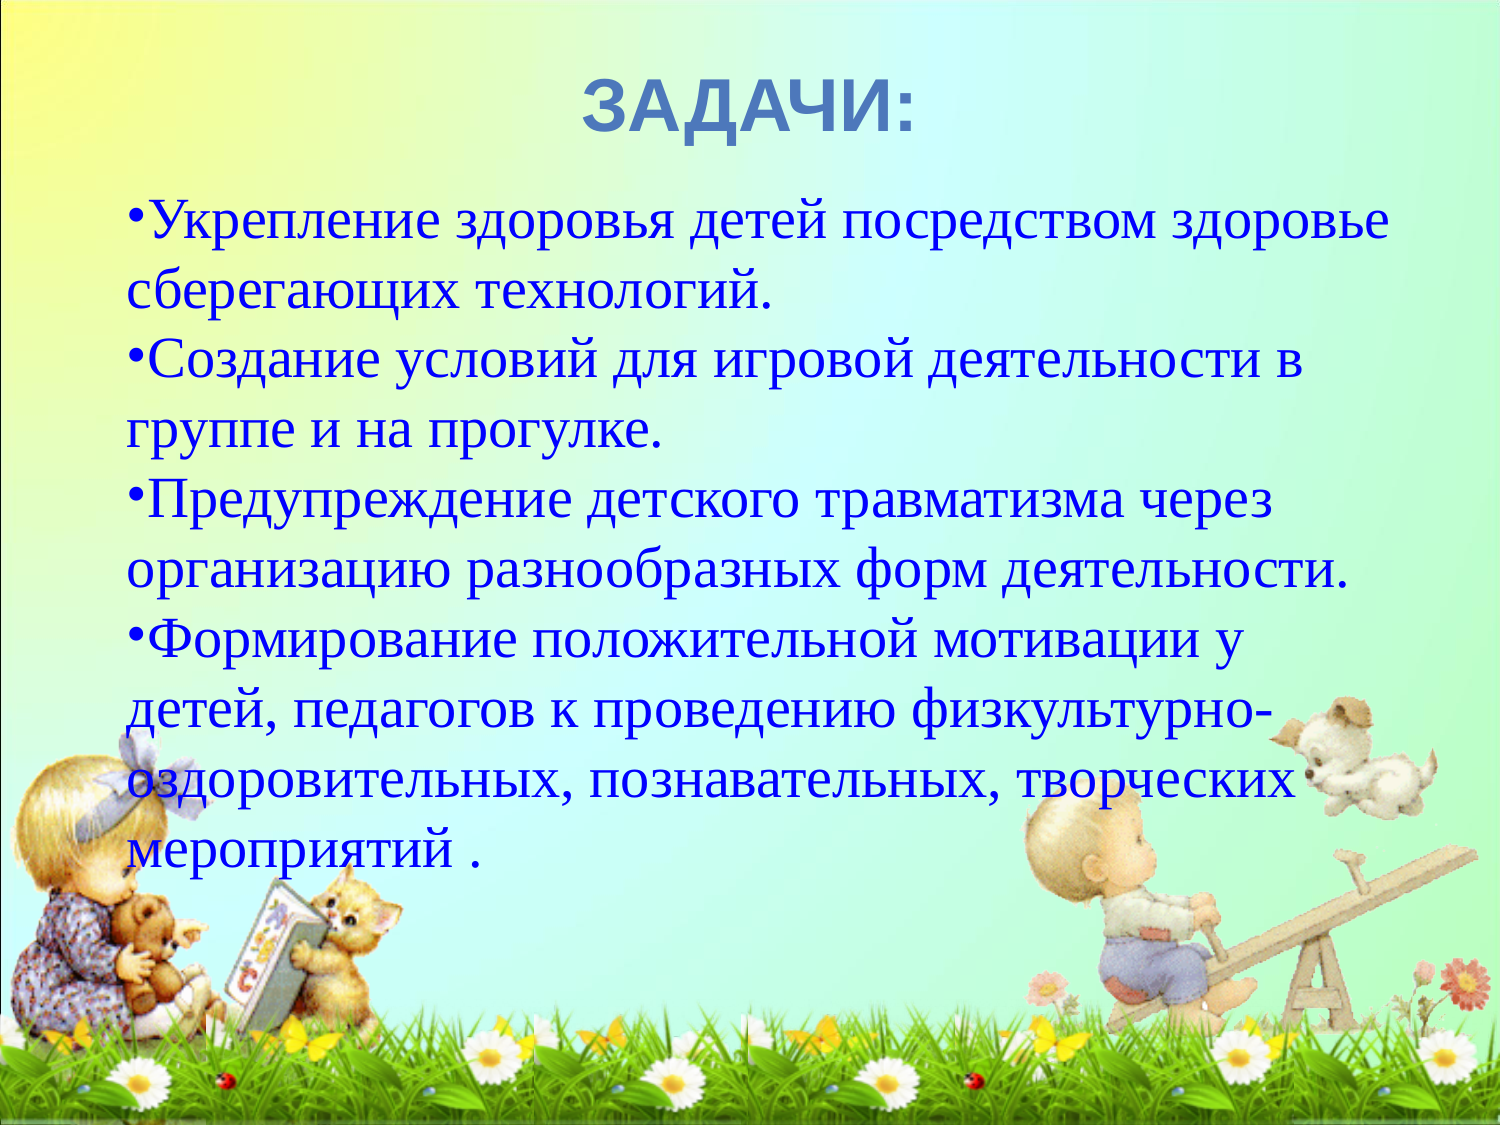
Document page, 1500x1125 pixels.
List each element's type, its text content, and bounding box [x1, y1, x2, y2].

text_box задачи: [74, 19, 1425, 185]
picture [0, 0, 1500, 1125]
text_box Укрепление здоровья детей посредством здоровье сберегающих технологий. Создание условий для игровой деятельности в группе и на прогулке. Предупреждение детского травматизма через организацию разнообразных форм деятельности. Формирование положительной мотивации у детей, педагогов к проведению физкультурно-оздоровительных, познавательных, творческих мероприятий . [112, 172, 1425, 1005]
